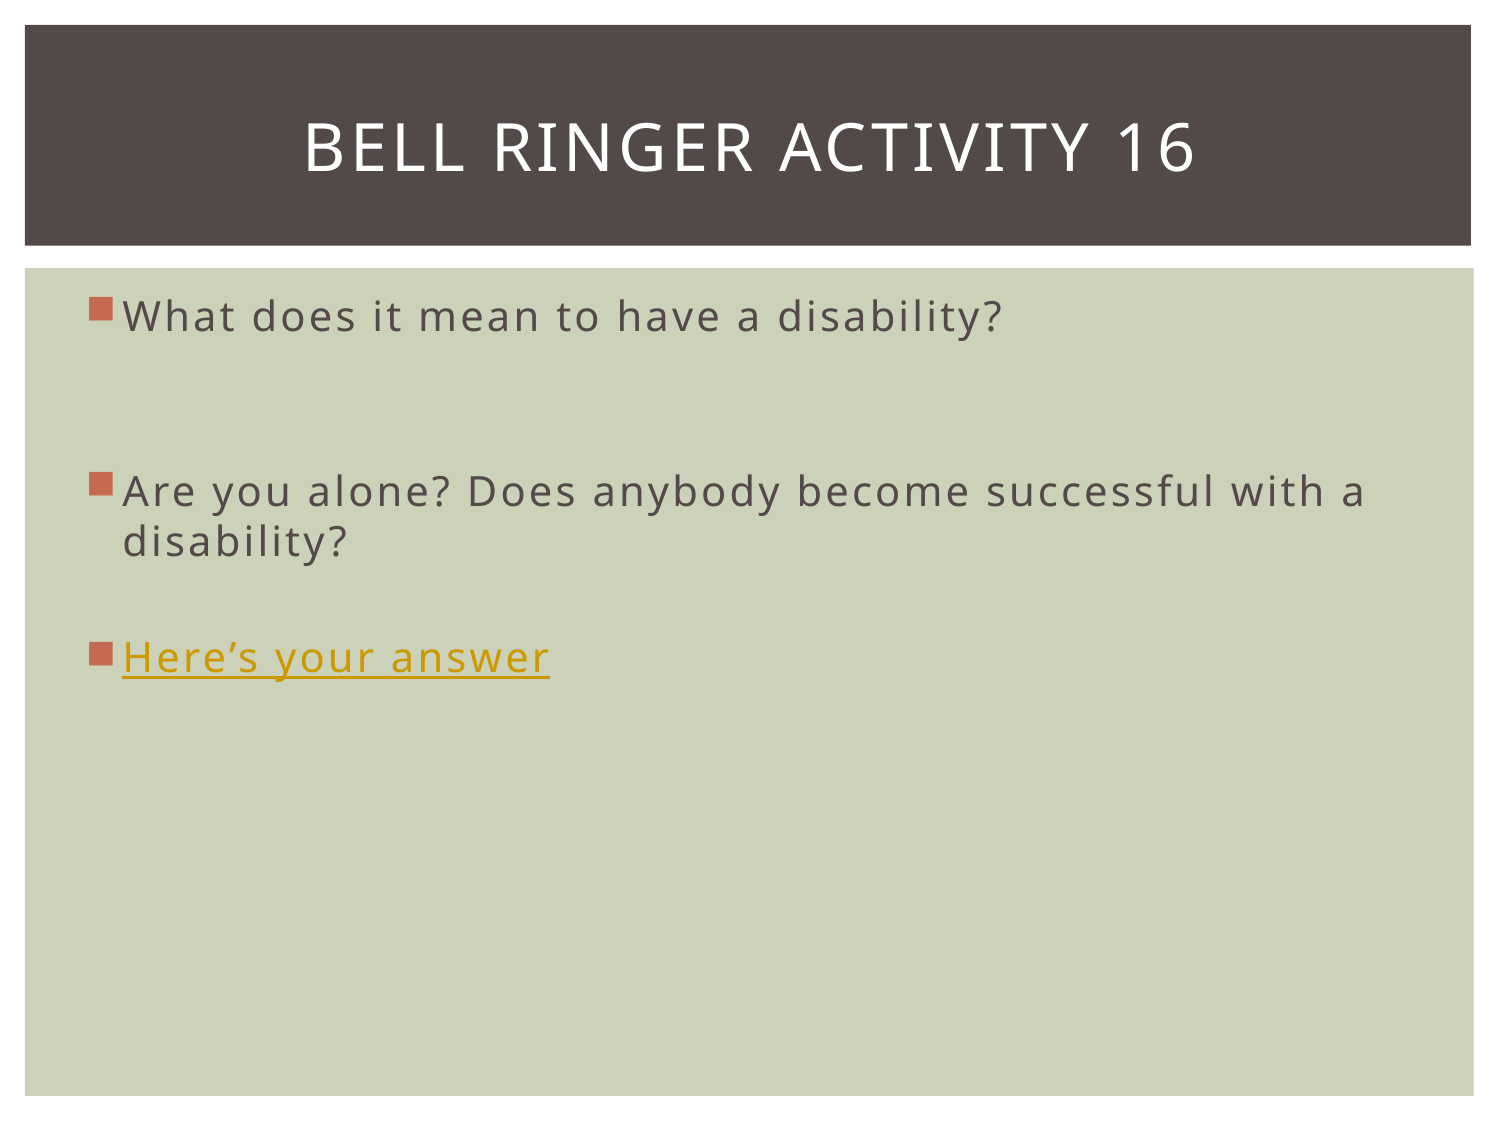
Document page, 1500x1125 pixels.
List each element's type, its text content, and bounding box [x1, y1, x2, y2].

title Bell Ringer Activity 16 [62, 58, 1438, 232]
list What does it mean to have a disability? Are you alone? Does anybody become successful with a disability? Here’s your answer [62, 281, 1442, 1005]
